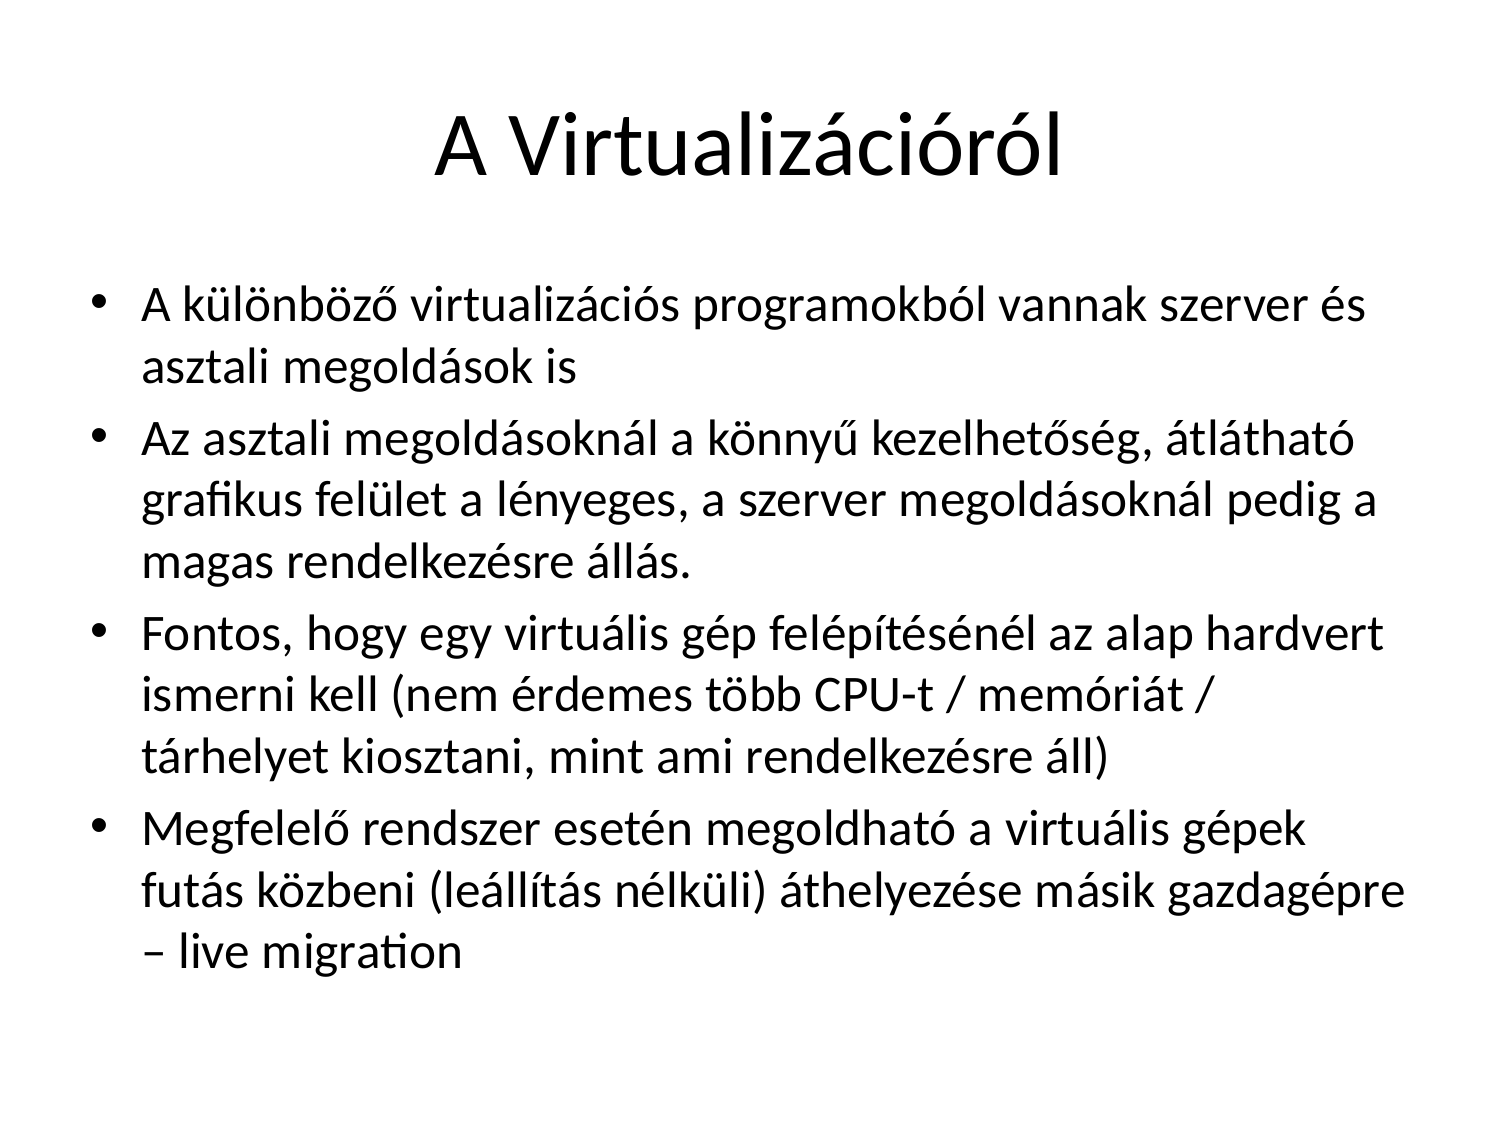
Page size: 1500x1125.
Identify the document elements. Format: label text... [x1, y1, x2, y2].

title A Virtualizációról [75, 45, 1425, 233]
list A különböző virtualizációs programokból vannak szerver és asztali megoldások is Az asztali megoldásoknál a könnyű kezelhetőség, átlátható grafikus felület a lényeges, a szerver megoldásoknál pedig a magas rendelkezésre állás. Fontos, hogy egy virtuális gép felépítésénél az alap hardvert ismerni kell (nem érdemes több CPU-t / memóriát / tárhelyet kiosztani, mint ami rendelkezésre áll) Megfelelő rendszer esetén megoldható a virtuális gépek futás közbeni (leállítás nélküli) áthelyezése másik gazdagépre – live migration [75, 262, 1425, 1005]
